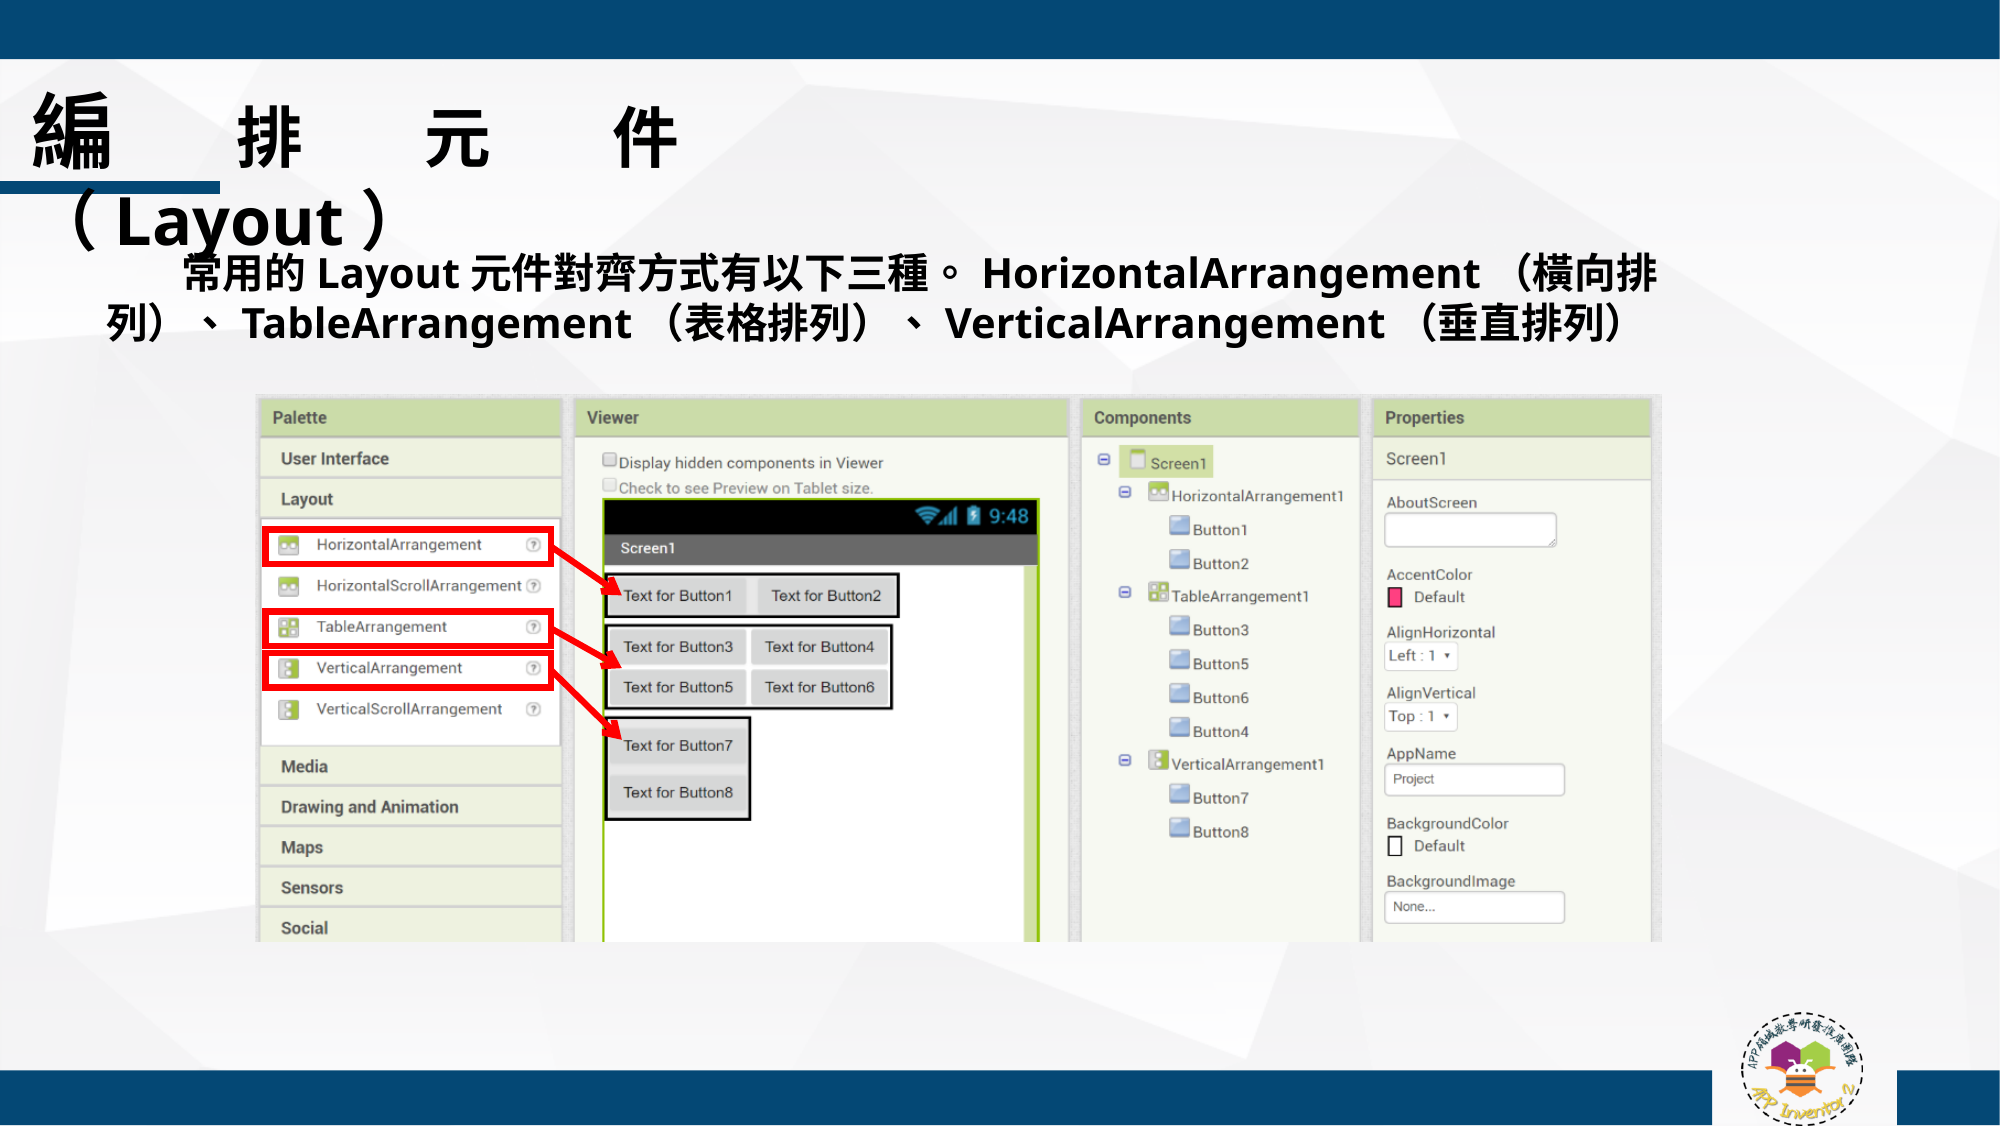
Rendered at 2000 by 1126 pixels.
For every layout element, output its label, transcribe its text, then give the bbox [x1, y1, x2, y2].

text_box [0, 1069, 1713, 1126]
picture [0, 60, 2000, 1126]
text_box [1896, 1069, 2000, 1126]
text_box [0, 0, 2000, 60]
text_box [551, 670, 622, 740]
text_box 編排元件（Layout） [17, 71, 694, 187]
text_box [551, 546, 622, 596]
text_box 常用的Layout元件對齊方式有以下三種。HorizontalArrangement（橫向排列）、TableArrangement（表格排列）、VerticalArrangement（垂直排列） [91, 238, 1863, 354]
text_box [551, 628, 622, 669]
